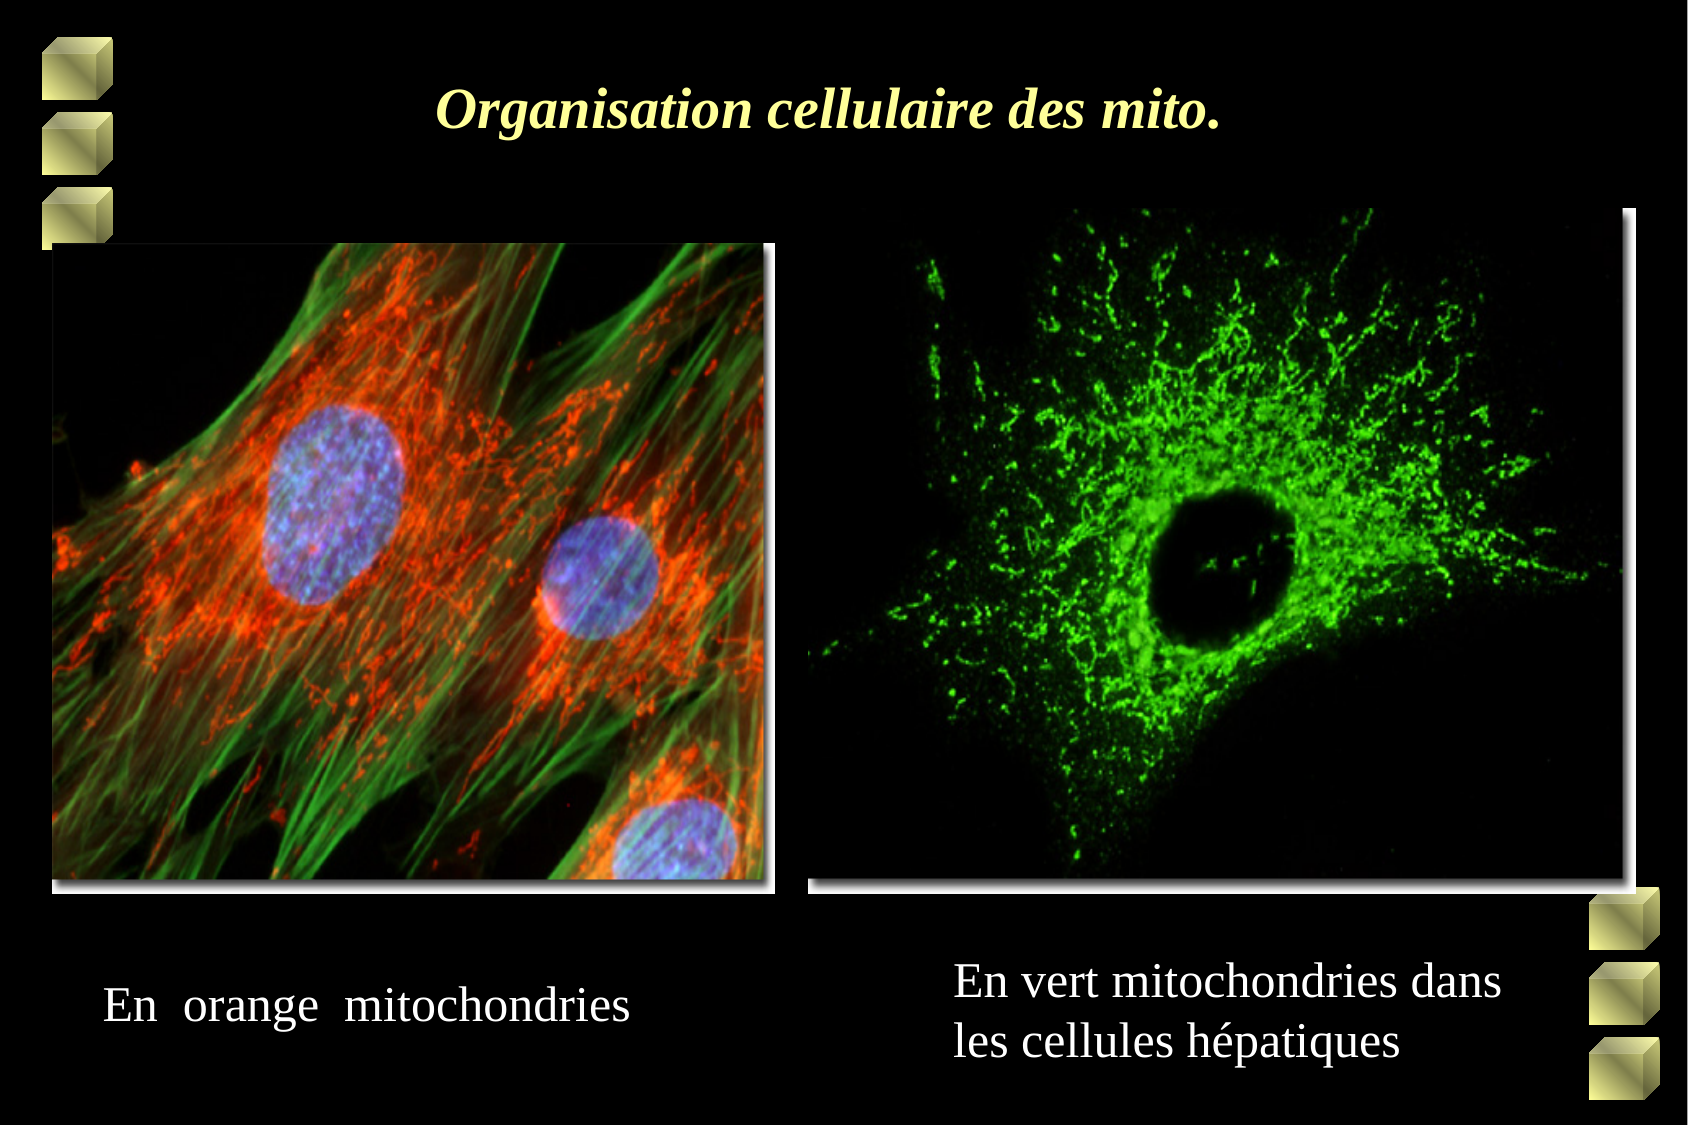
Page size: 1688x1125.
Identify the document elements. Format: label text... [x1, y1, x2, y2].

text_box En vert mitochondries dans les cellules hépatiques [938, 940, 1553, 1076]
picture [807, 207, 1636, 894]
text_box En orange mitochondries [87, 964, 702, 1039]
title Organisation cellulaire des mito. [126, 49, 1562, 162]
picture [51, 243, 775, 894]
